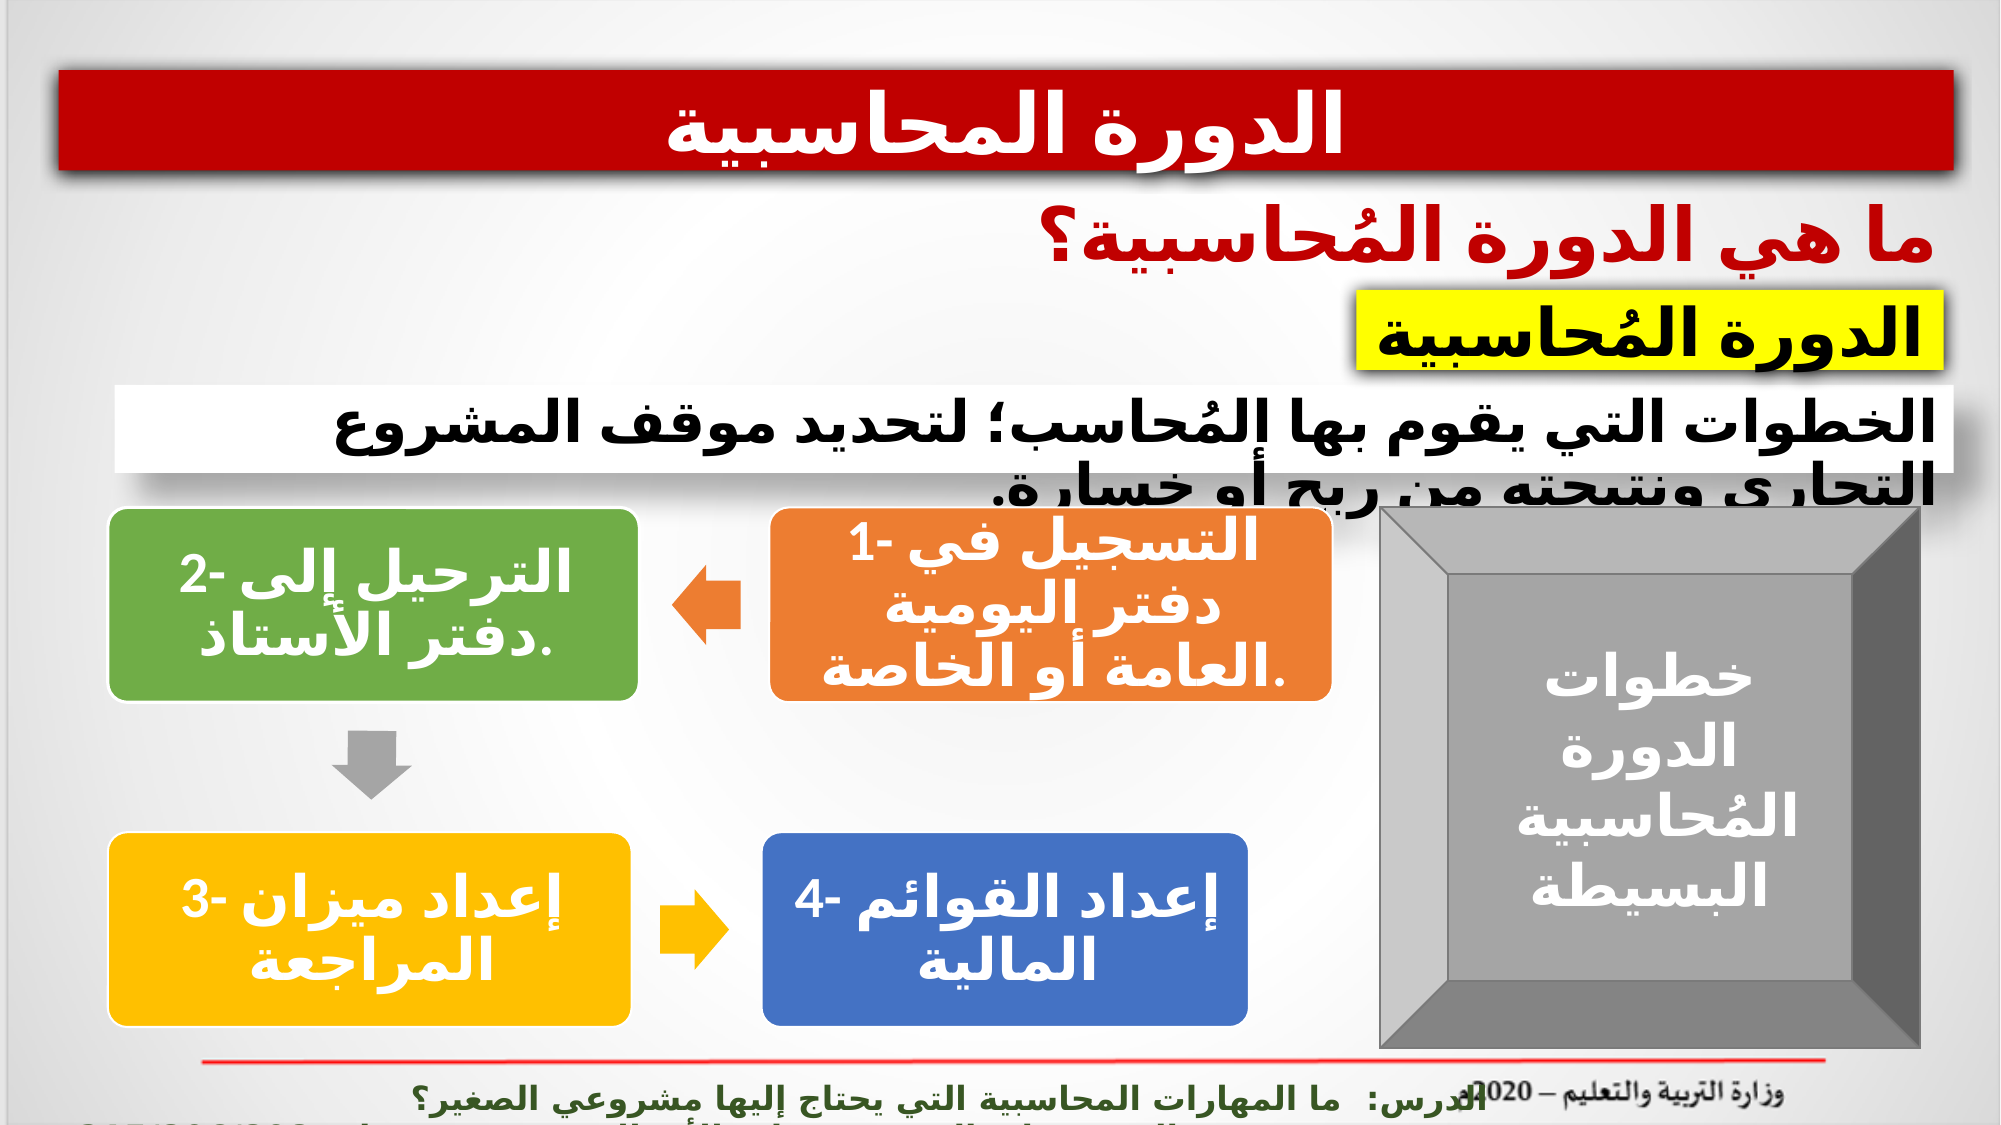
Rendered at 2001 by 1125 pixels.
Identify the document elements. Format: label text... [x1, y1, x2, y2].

text_box 3- صافي ربح 4500 [1460, 508, 1916, 573]
picture [0, 0, 2001, 1125]
text_box الدورة المحاسبية [57, 69, 1955, 171]
text_box الدورة المُحاسبية [1355, 289, 1945, 371]
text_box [0, 507, 1460, 1028]
text_box الدرس: ما المهارات المحاسبية التي يحتاج إليها مشروعي الصغير؟ المشروعات الصغيرة وريادة الأعمال ادر 215/806/808 [62, 1069, 1530, 1125]
text_box ما هي الدورة المُحاسبية؟ [869, 179, 1954, 285]
text_box الخطوات التي يقوم بها المُحاسب؛ لتحديد موقف المشروع التجاري ونتيجته من ربح أو خسارة. [114, 384, 1955, 474]
text_box خطوات الدورة المُحاسبية البسيطة [1379, 506, 1921, 1049]
